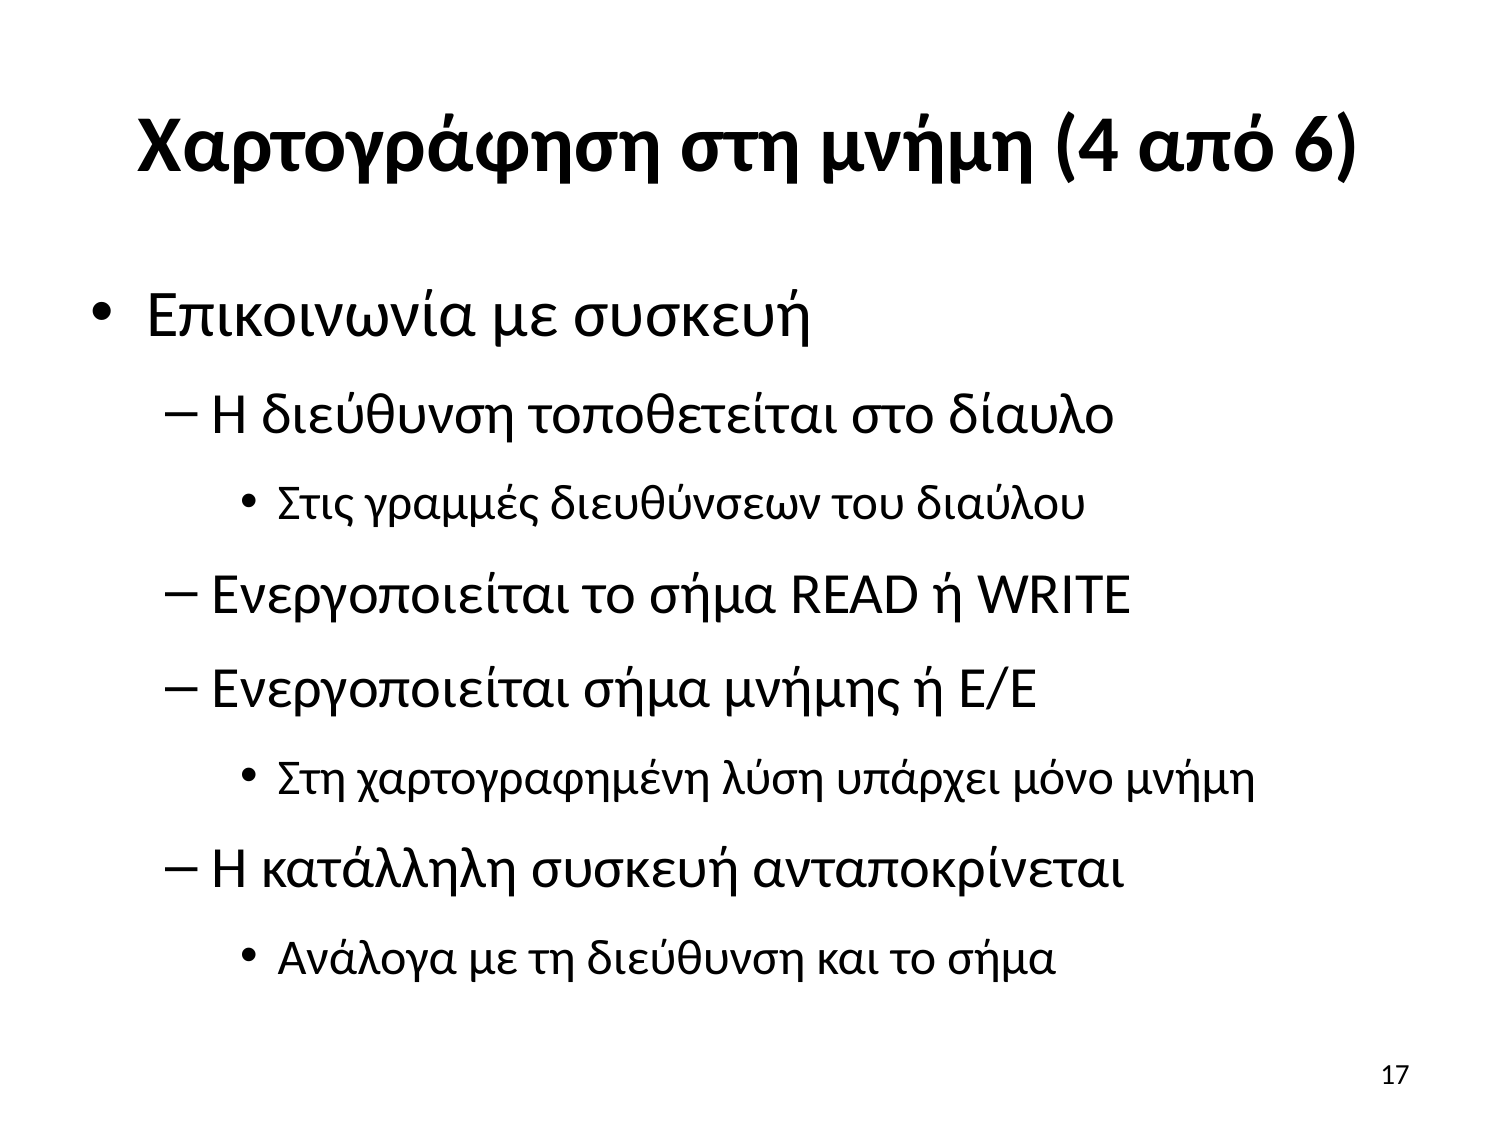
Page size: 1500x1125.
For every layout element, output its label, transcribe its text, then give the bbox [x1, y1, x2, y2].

title Χαρτογράφηση στη μνήμη (4 από 6) [75, 45, 1425, 233]
slide_number 17 [1074, 1042, 1425, 1103]
list Επικοινωνία με συσκευή Η διεύθυνση τοποθετείται στο δίαυλο Στις γραμμές διευθύνσεων του διαύλου Ενεργοποιείται το σήμα READ ή WRITE Ενεργοποιείται σήμα μνήμης ή Ε/Ε Στη χαρτογραφημένη λύση υπάρχει μόνο μνήμη Η κατάλληλη συσκευή ανταποκρίνεται Ανάλογα με τη διεύθυνση και το σήμα [75, 262, 1425, 1005]
